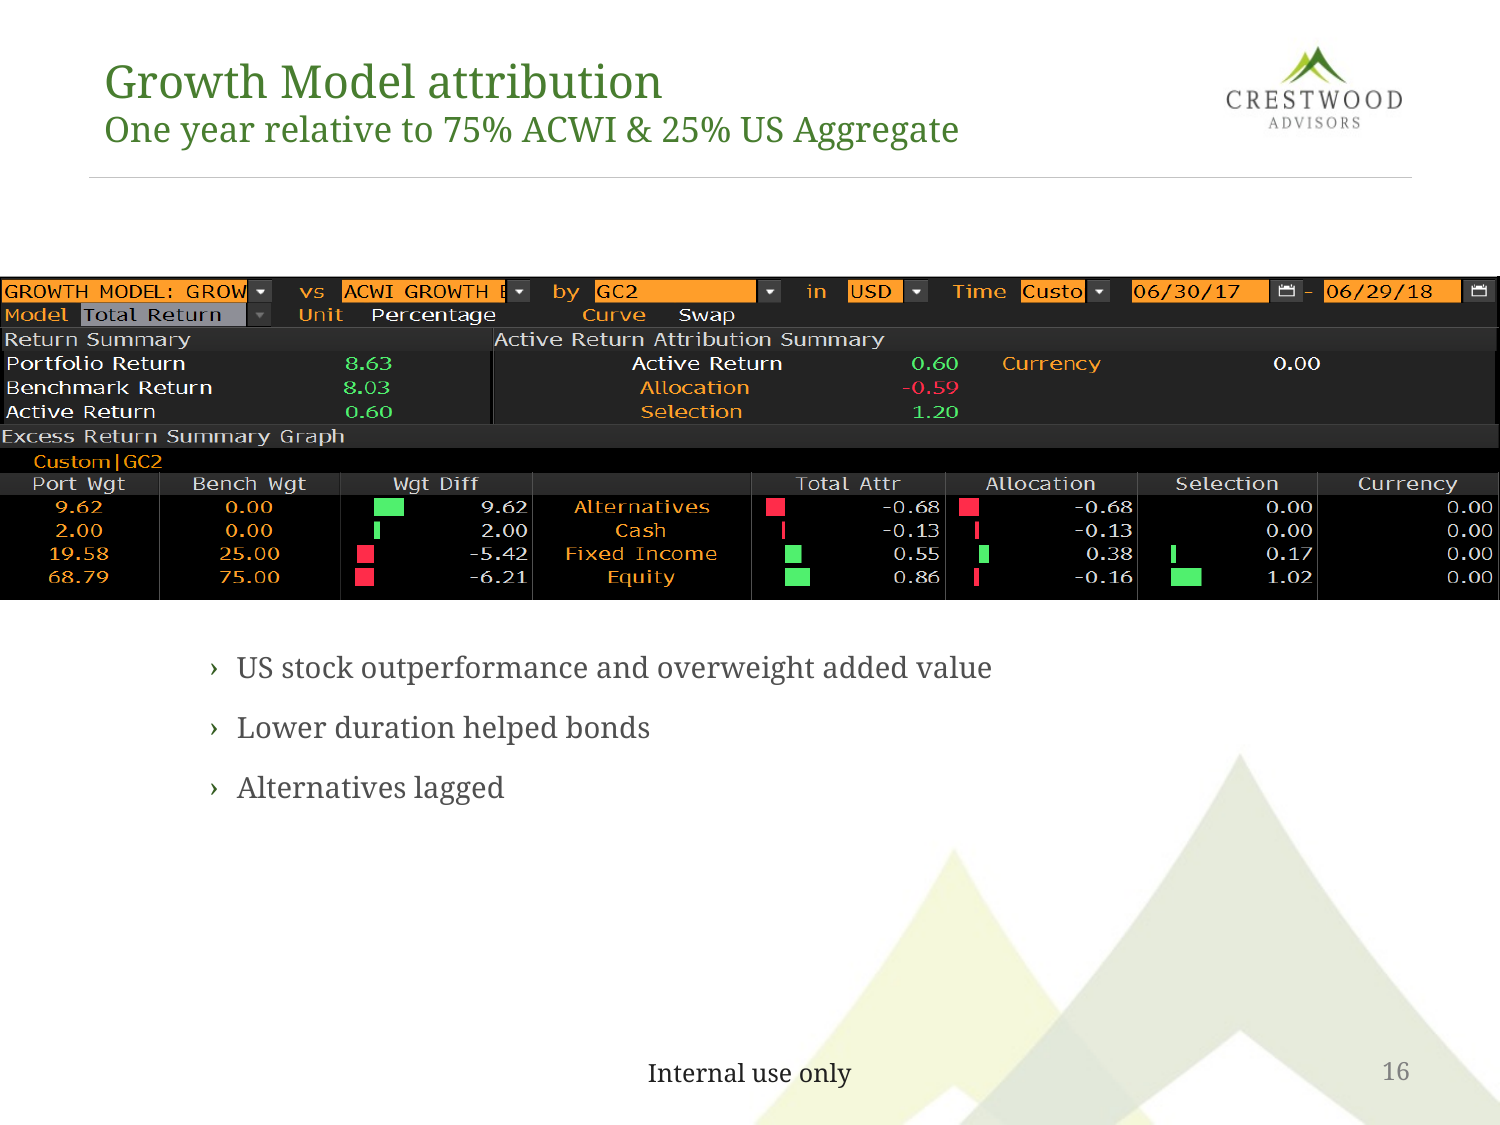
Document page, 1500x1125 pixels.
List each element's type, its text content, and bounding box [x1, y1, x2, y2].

footer Internal use only [512, 1042, 988, 1103]
text_box US stock outperformance and overweight added value Lower duration helped bonds Alternatives lagged [175, 641, 1325, 812]
slide_number 16 [1074, 1042, 1425, 1103]
picture [1158, 18, 1469, 161]
picture [0, 276, 1500, 1125]
title Growth Model attribution One year relative to 75% ACWI & 25% US Aggregate [89, 45, 1189, 158]
